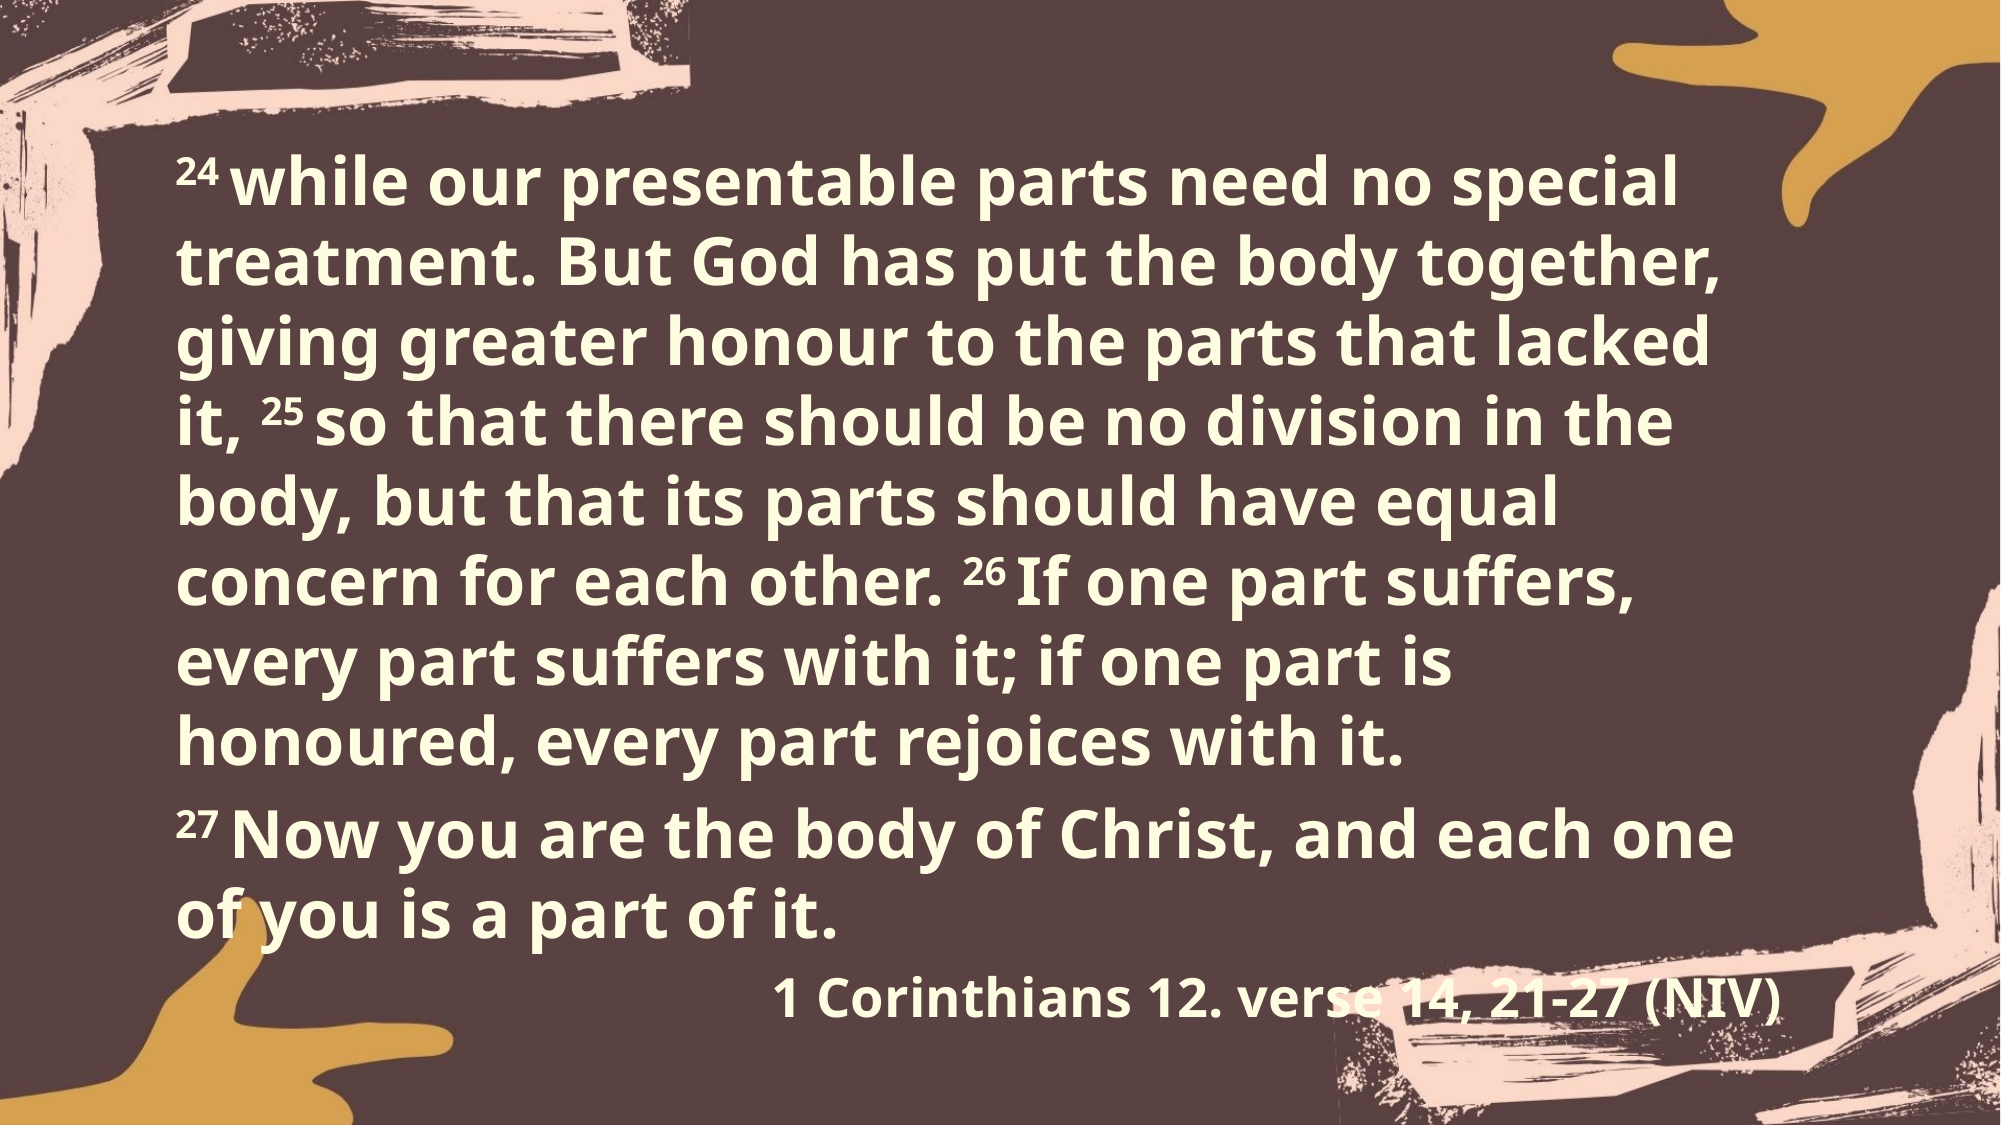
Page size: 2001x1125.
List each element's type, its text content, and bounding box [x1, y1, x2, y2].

list 24 while our presentable parts need no special treatment. But God has put the body together, giving greater honour to the parts that lacked it, 25 so that there should be no division in the body, but that its parts should have equal concern for each other. 26 If one part suffers, every part suffers with it; if one part is honoured, every part rejoices with it. 27 Now you are the body of Christ, and each one of you is a part of it. 1 Corinthians 12. verse 14, 21-27 (NIV) [160, 131, 1798, 1008]
